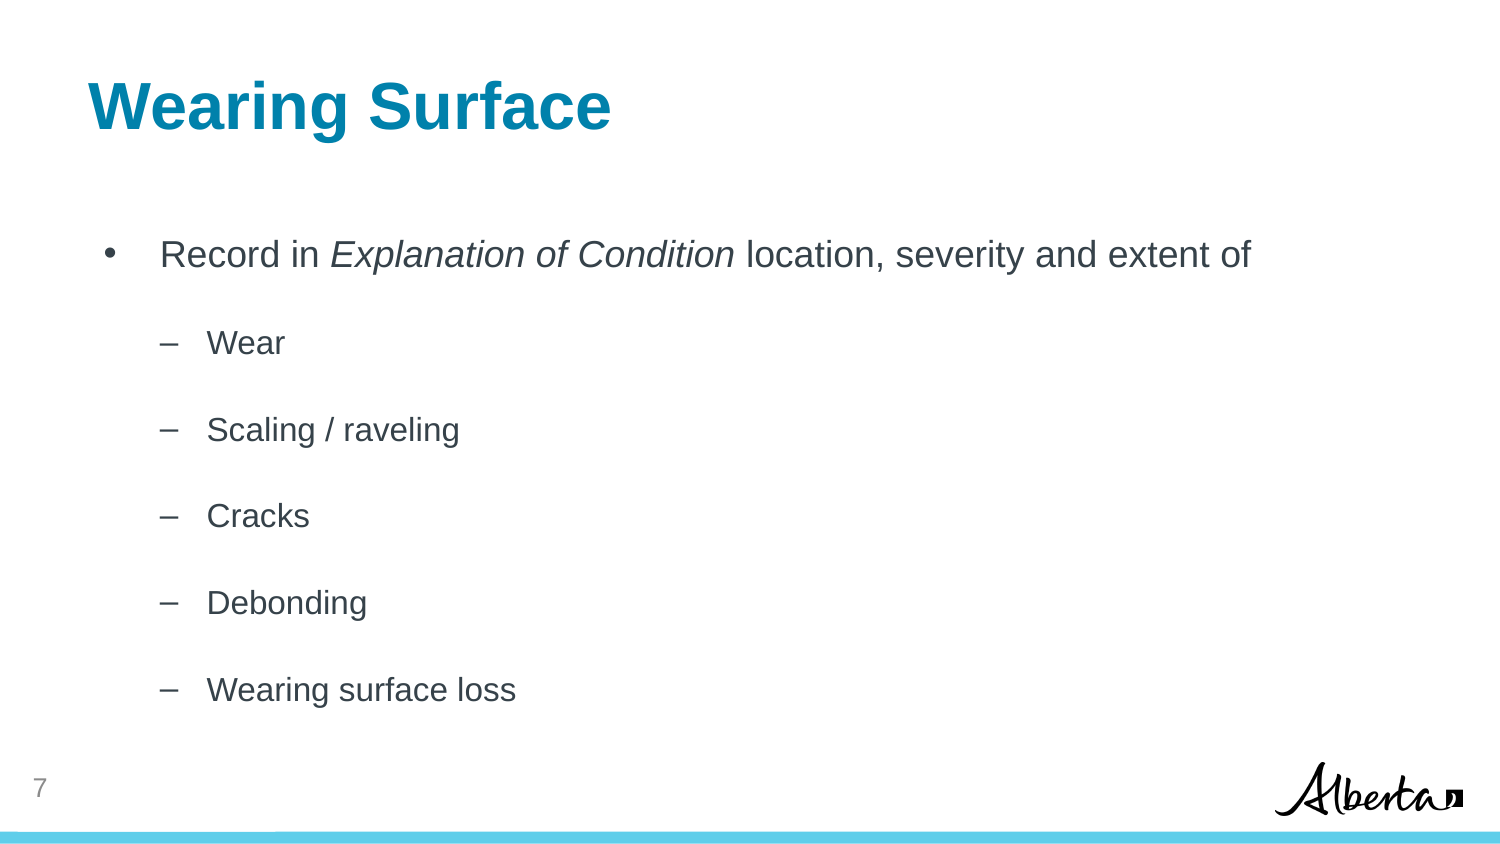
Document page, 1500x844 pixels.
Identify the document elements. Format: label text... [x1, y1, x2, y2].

title Wearing Surface [88, 55, 1437, 141]
list Record in Explanation of Condition location, severity and extent of Wear Scaling / raveling Cracks Debonding Wearing surface loss [88, 222, 1439, 753]
picture [1275, 762, 1463, 816]
slide_number 7 [17, 764, 356, 810]
